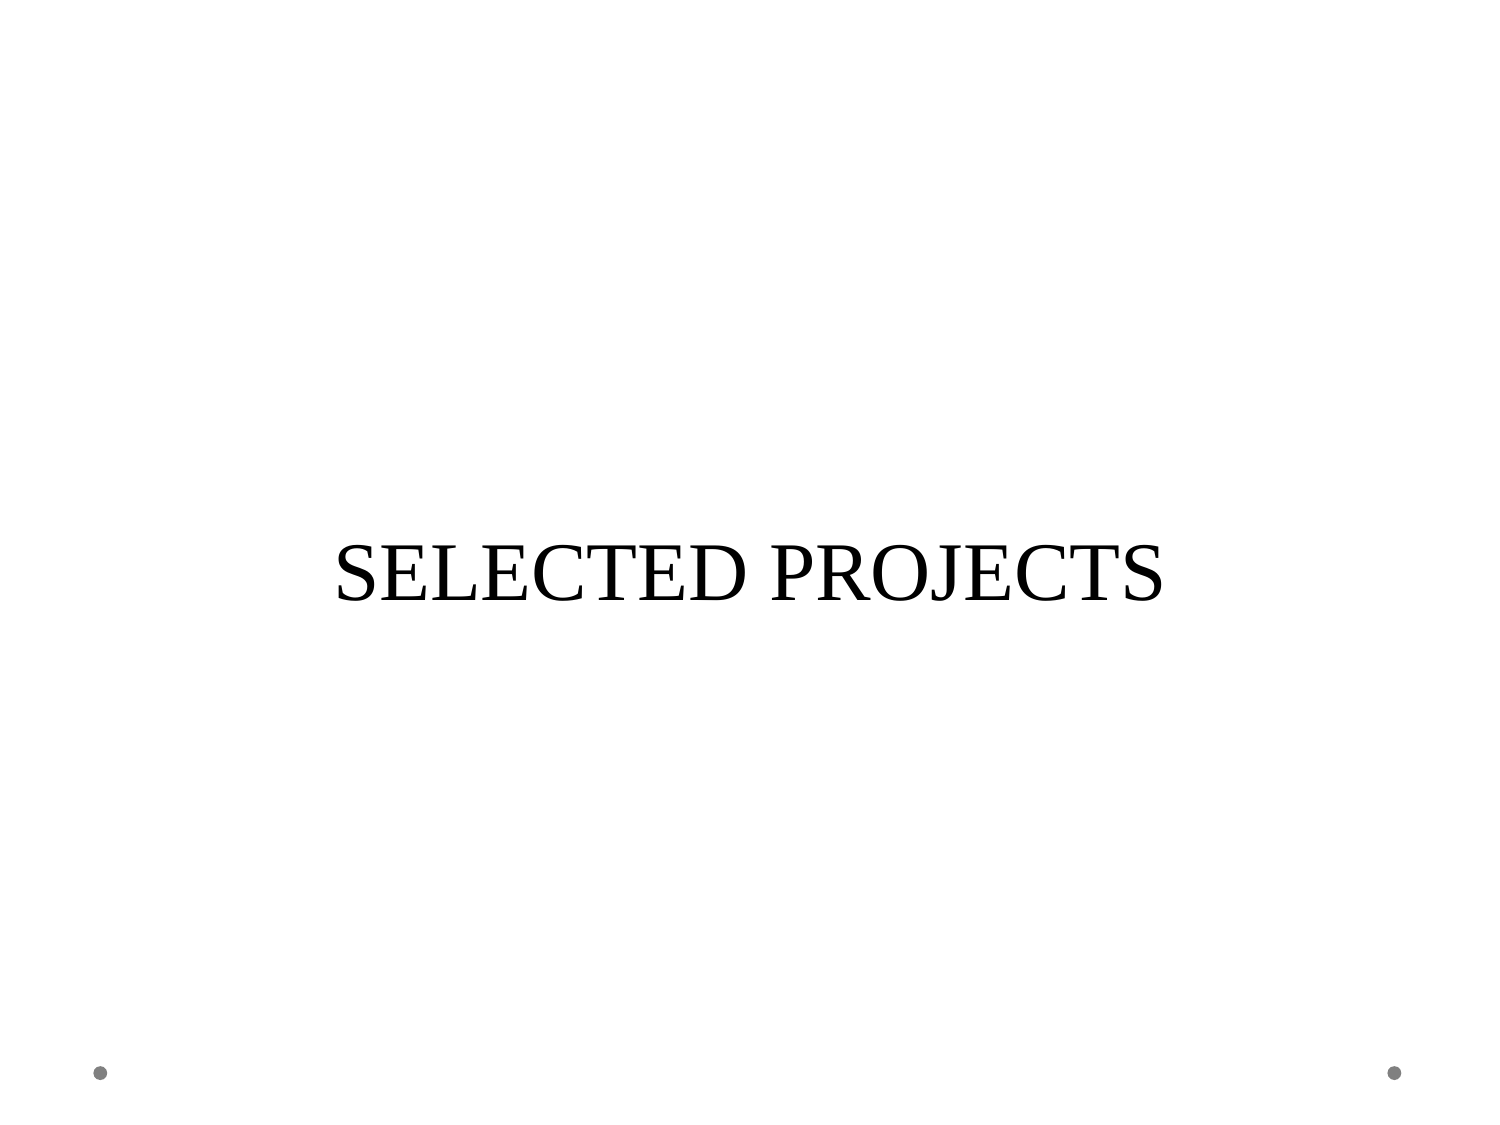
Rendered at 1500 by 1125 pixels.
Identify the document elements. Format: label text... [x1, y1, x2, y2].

title SELECTED PROJECTS [112, 437, 1388, 625]
